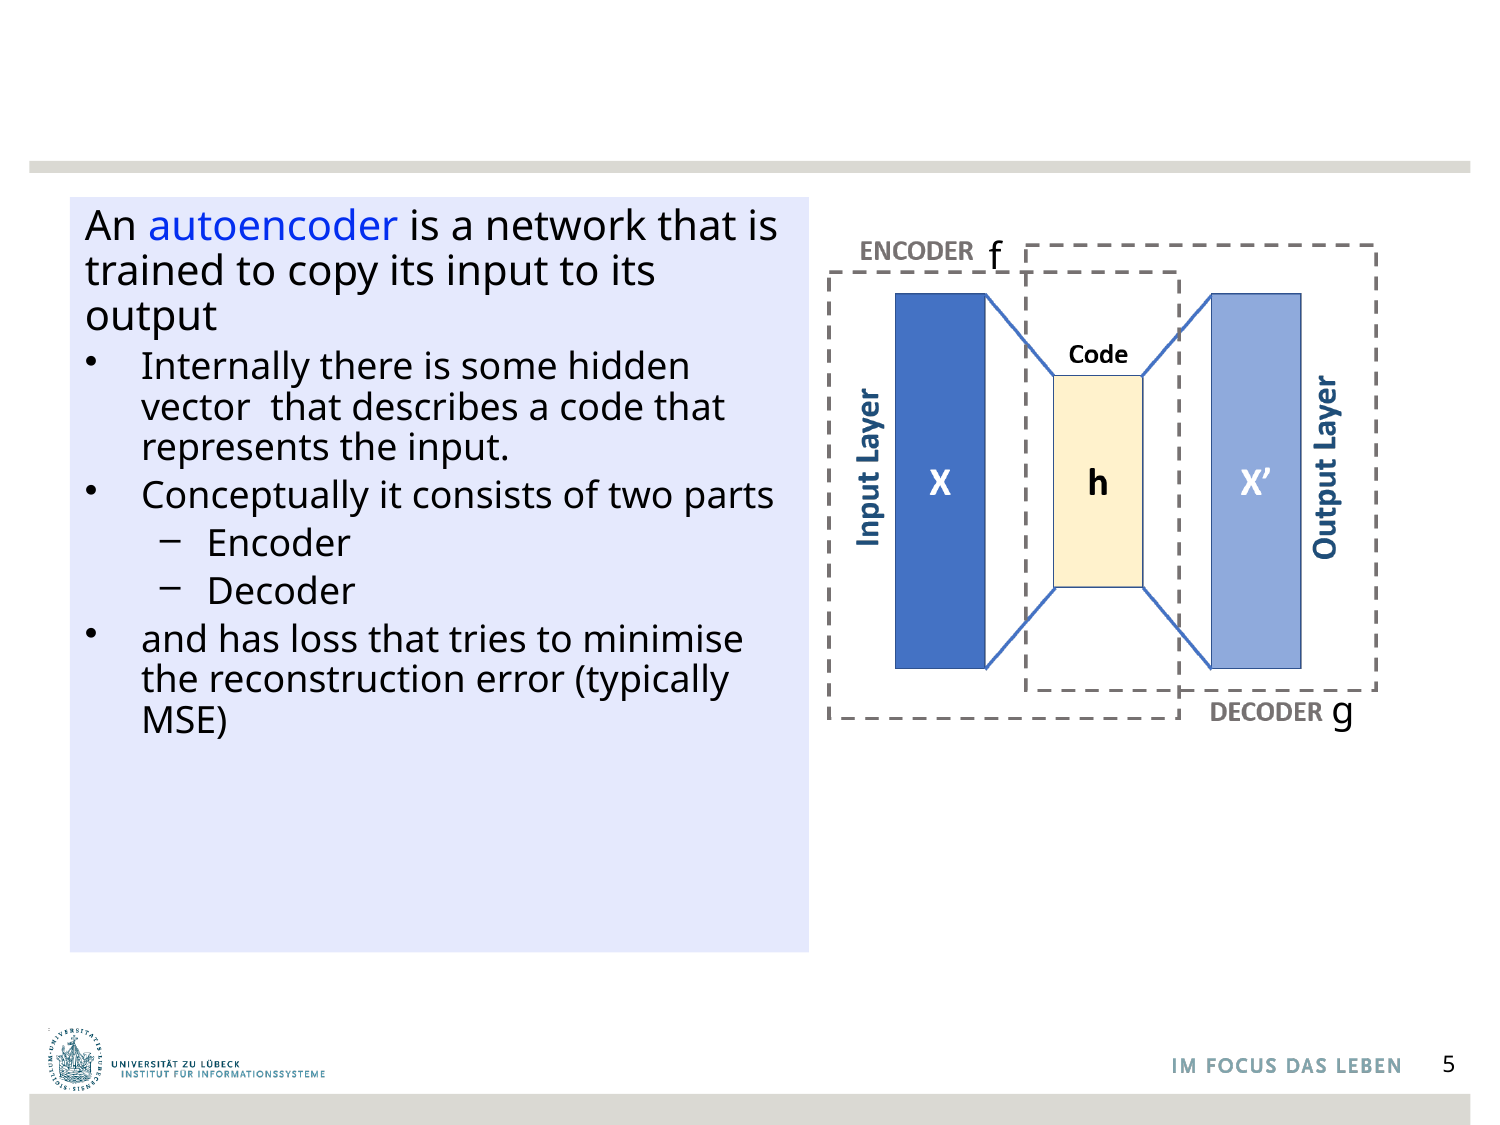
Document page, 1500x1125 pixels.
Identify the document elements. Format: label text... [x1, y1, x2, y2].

picture [827, 224, 1400, 745]
slide_number 5 [1305, 1050, 1471, 1083]
picture [1173, 1058, 1305, 1073]
